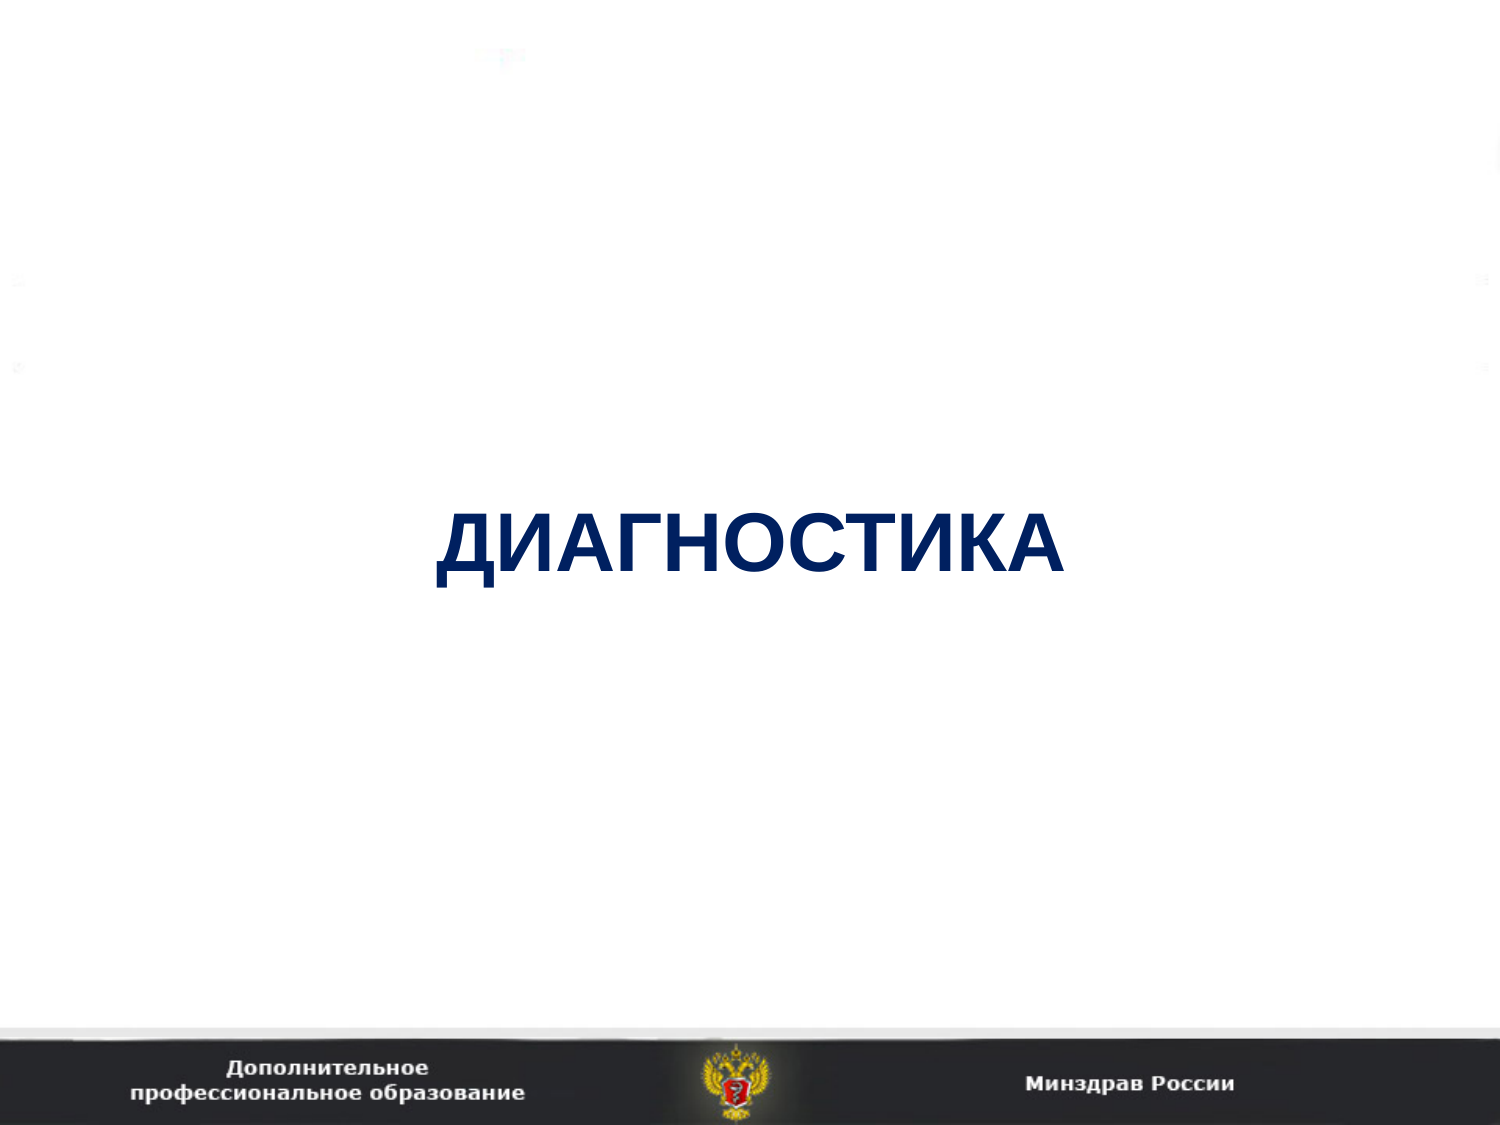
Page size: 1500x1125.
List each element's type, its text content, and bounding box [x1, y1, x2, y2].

picture [0, 0, 1500, 1125]
title ДИАГНОСТИКА [76, 444, 1427, 632]
